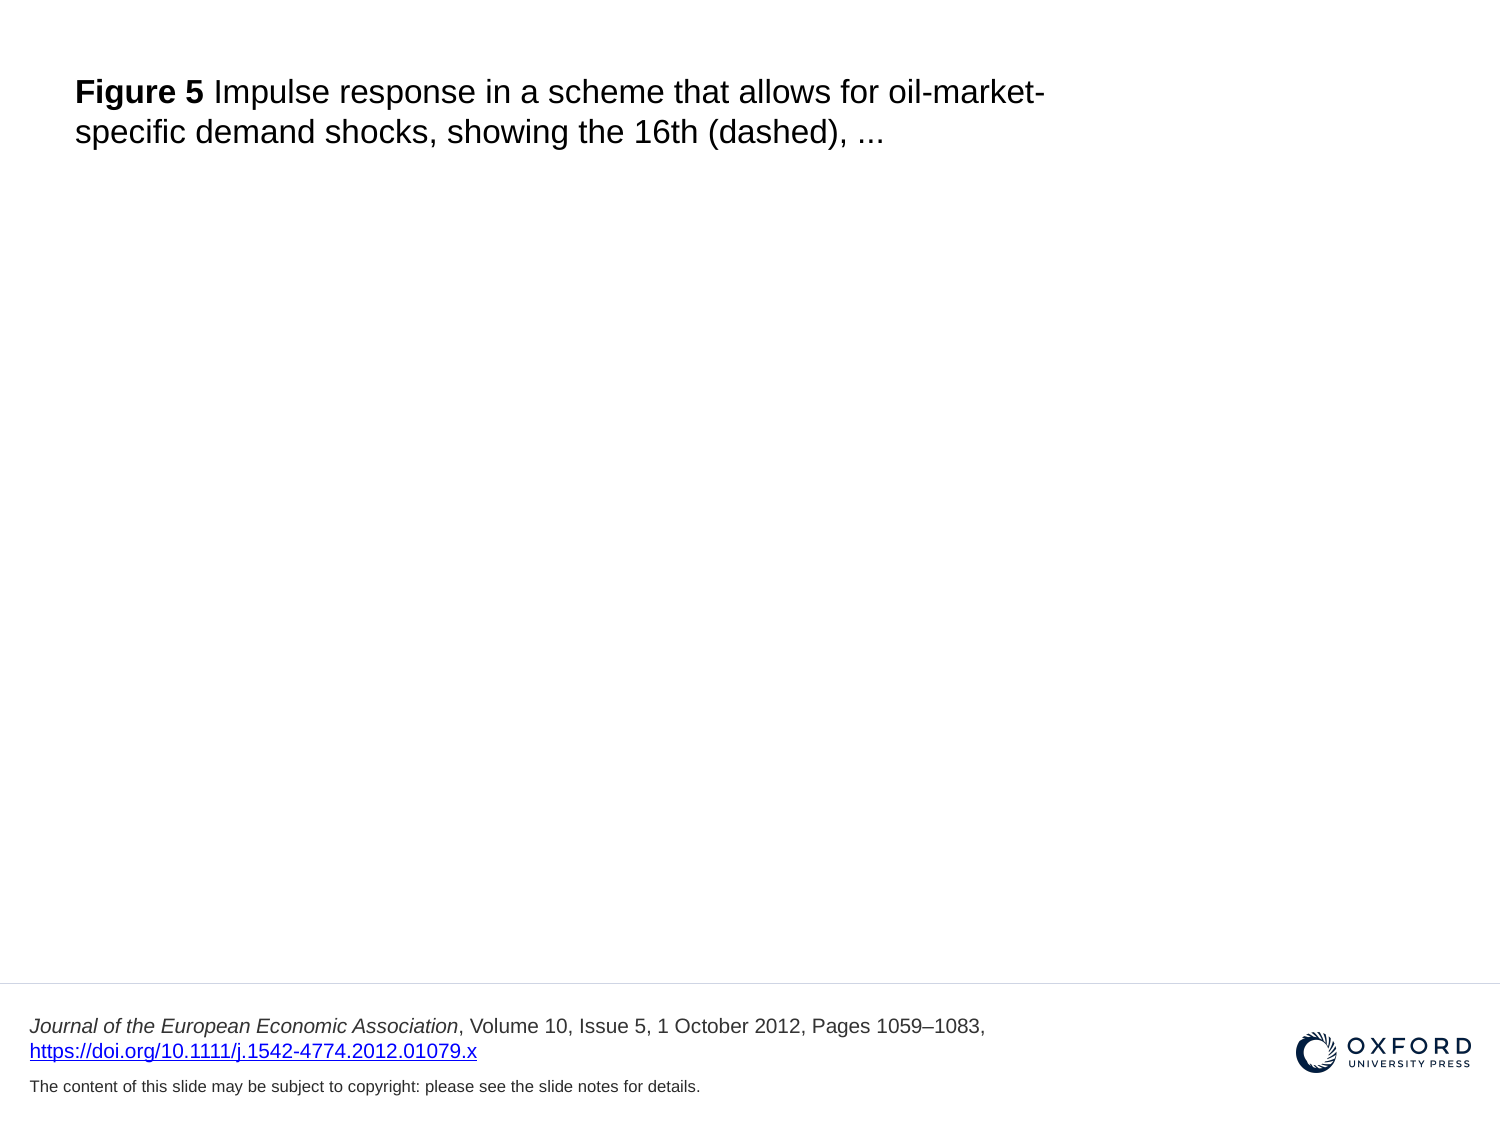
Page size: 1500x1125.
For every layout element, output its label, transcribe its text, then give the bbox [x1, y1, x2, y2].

picture [1296, 1032, 1471, 1073]
footer Journal of the European Economic Association, Volume 10, Issue 5, 1 October 2012, Pages 1059–1083, https://doi.org/10.1111/j.1542-4774.2012.01079.x The content of this slide may be subject to copyright: please see the slide notes for details. [0, 983, 1260, 1125]
title Figure 5 Impulse response in a scheme that allows for oil-market-specific demand shocks, showing the 16th (dashed), ... [75, 69, 1078, 171]
